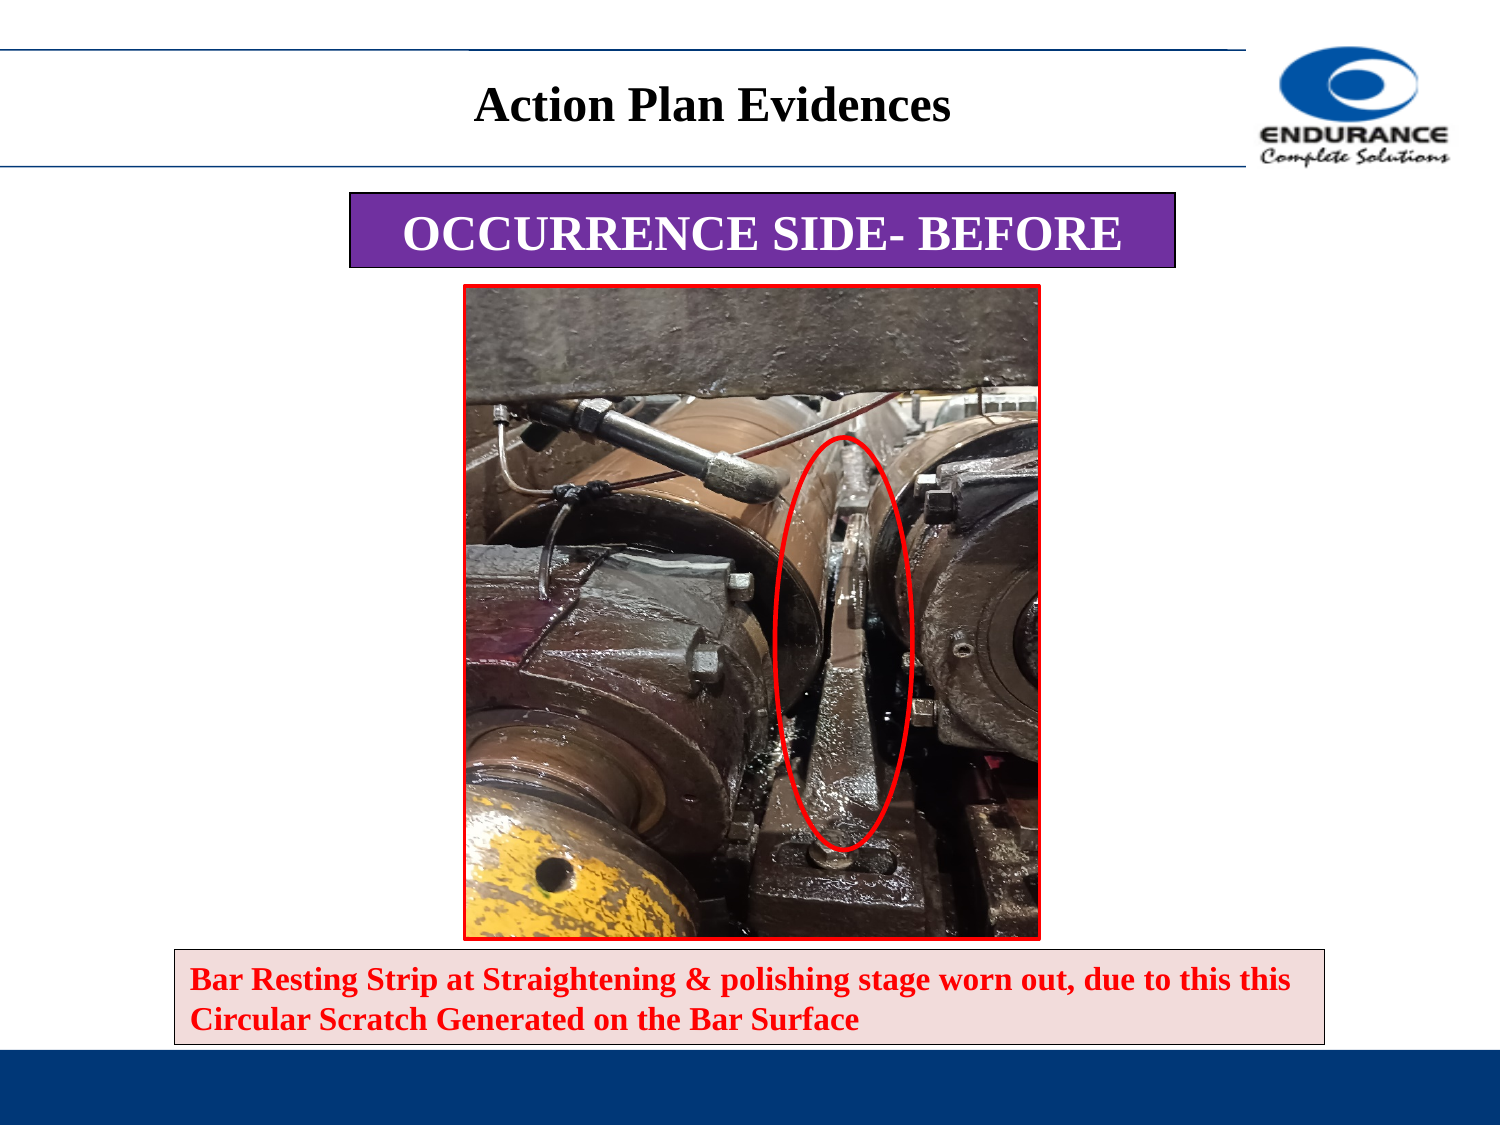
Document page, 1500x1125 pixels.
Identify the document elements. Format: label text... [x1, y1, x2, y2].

picture [465, 287, 1038, 938]
text_box Bar Resting Strip at Straightening & polishing stage worn out, due to this this Circular Scratch Generated on the Bar Surface [174, 949, 1325, 1045]
picture [1246, 42, 1459, 170]
text_box OCCURRENCE SIDE- BEFORE [349, 192, 1175, 268]
text_box Action Plan Evidences [187, 64, 1238, 140]
